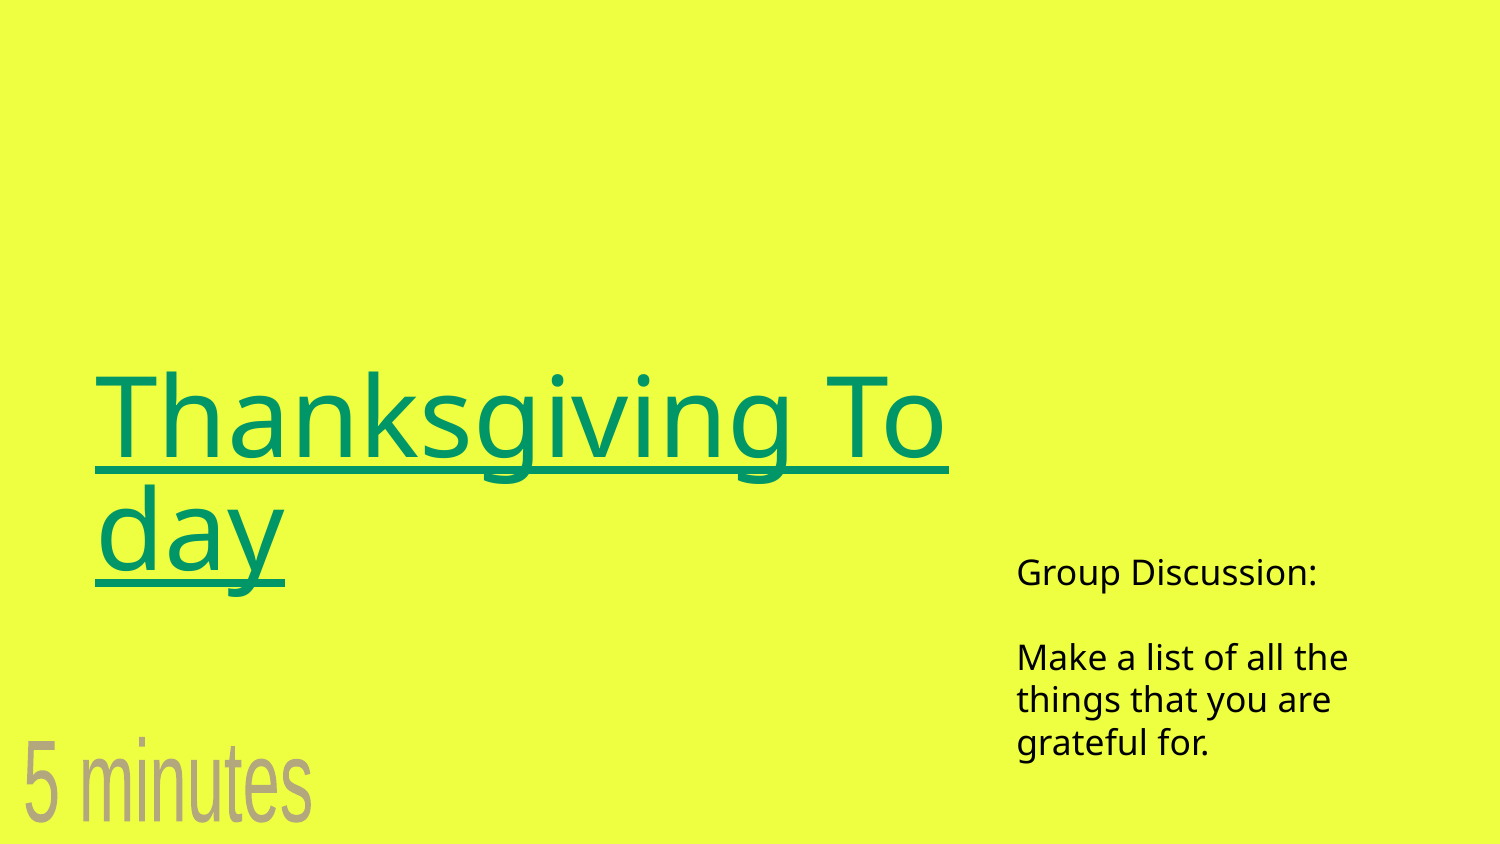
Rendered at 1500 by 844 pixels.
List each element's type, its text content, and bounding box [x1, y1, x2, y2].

text_box Group Discussion: Make a list of all the things that you are grateful for. [1001, 534, 1419, 778]
title Thanksgiving Today [80, 86, 1002, 758]
